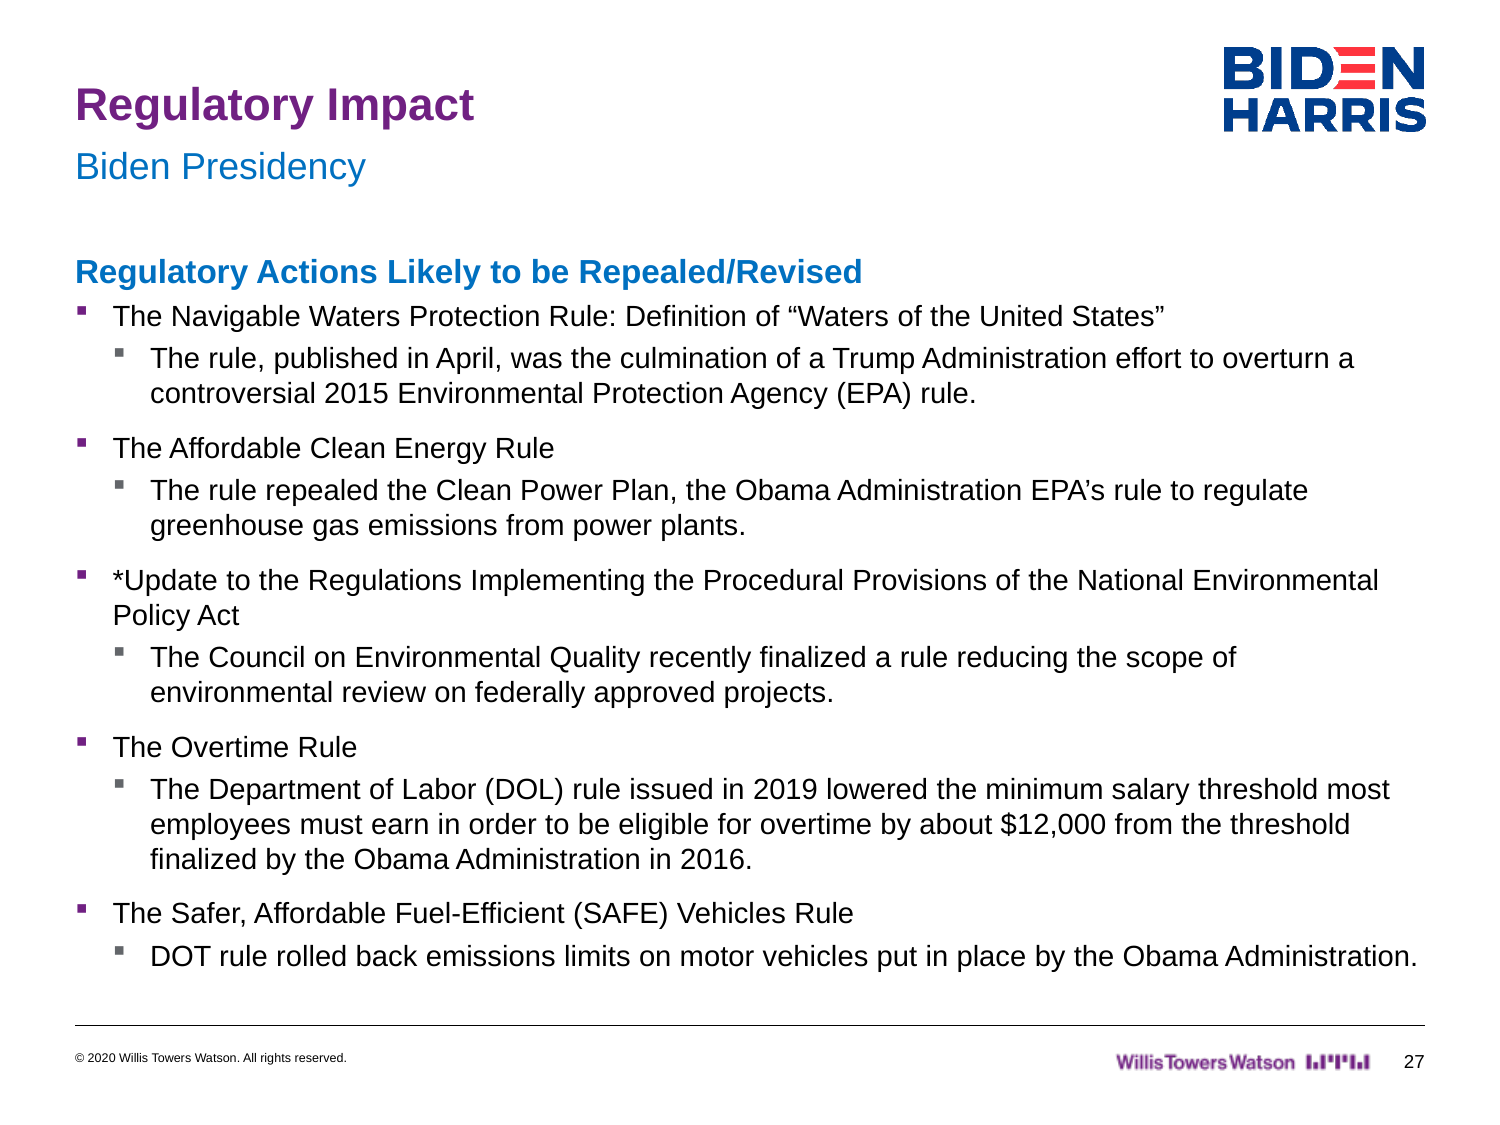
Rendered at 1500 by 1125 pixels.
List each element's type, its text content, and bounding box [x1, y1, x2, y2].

footer © 2020 Willis Towers Watson. All rights reserved. [75, 1050, 941, 1066]
title Regulatory Impact [75, 75, 1219, 126]
list Biden Presidency [75, 142, 1425, 188]
slide_number 27 [1362, 1050, 1425, 1073]
list Regulatory Actions Likely to be Repealed/Revised The Navigable Waters Protection Rule: Definition of “Waters of the United States” The rule, published in April, was the culmination of a Trump Administration effort to overturn a controversial 2015 Environmental Protection Agency (EPA) rule. The Affordable Clean Energy Rule The rule repealed the Clean Power Plan, the Obama Administration EPA’s rule to regulate greenhouse gas emissions from power plants. *Update to the Regulations Implementing the Procedural Provisions of the National Environmental Policy Act The Council on Environmental Quality recently finalized a rule reducing the scope of environmental review on federally approved projects. The Overtime Rule The Department of Labor (DOL) rule issued in 2019 lowered the minimum salary threshold most employees must earn in order to be eligible for overtime by about $12,000 from the threshold finalized by the Obama Administration in 2016. The Safer, Affordable Fuel-Efficient (SAFE) Vehicles Rule DOT rule rolled back emissions limits on motor vehicles put in place by the Obama Administration. [75, 249, 1425, 1000]
picture [1224, 47, 1426, 132]
